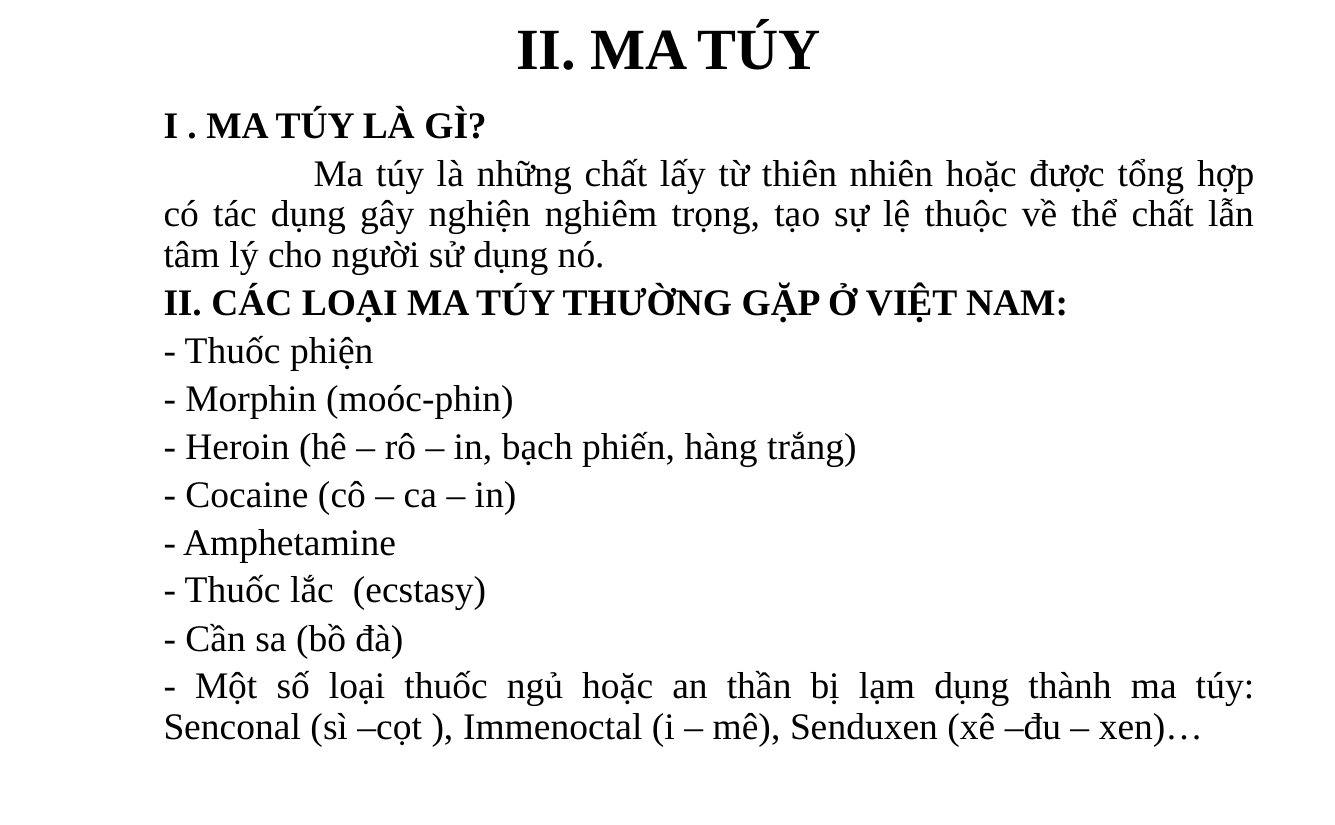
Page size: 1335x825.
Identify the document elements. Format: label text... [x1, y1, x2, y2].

title II. MA TÚY [67, 0, 1270, 93]
list I . MA TÚY LÀ GÌ? Ma túy là những chất lấy từ thiên nhiên hoặc được tổng hợp có tác dụng gây nghiện nghiêm trọng, tạo sự lệ thuộc về thể chất lẫn tâm lý cho người sử dụng nó. II. CÁC LOẠI MA TÚY THƯỜNG GẶP Ở VIỆT NAM: - Thuốc phiện - Morphin (moóc-phin) - Heroin (hê – rô – in, bạch phiến, hàng trắng) - Cocaine (cô – ca – in) - Amphetamine - Thuốc lắc (ecstasy) - Cần sa (bồ đà) - Một số loại thuốc ngủ hoặc an thần bị lạm dụng thành ma túy: Senconal (sì –cọt ), Immenoctal (i – mê), Senduxen (xê –đu – xen)… [104, 99, 1269, 776]
